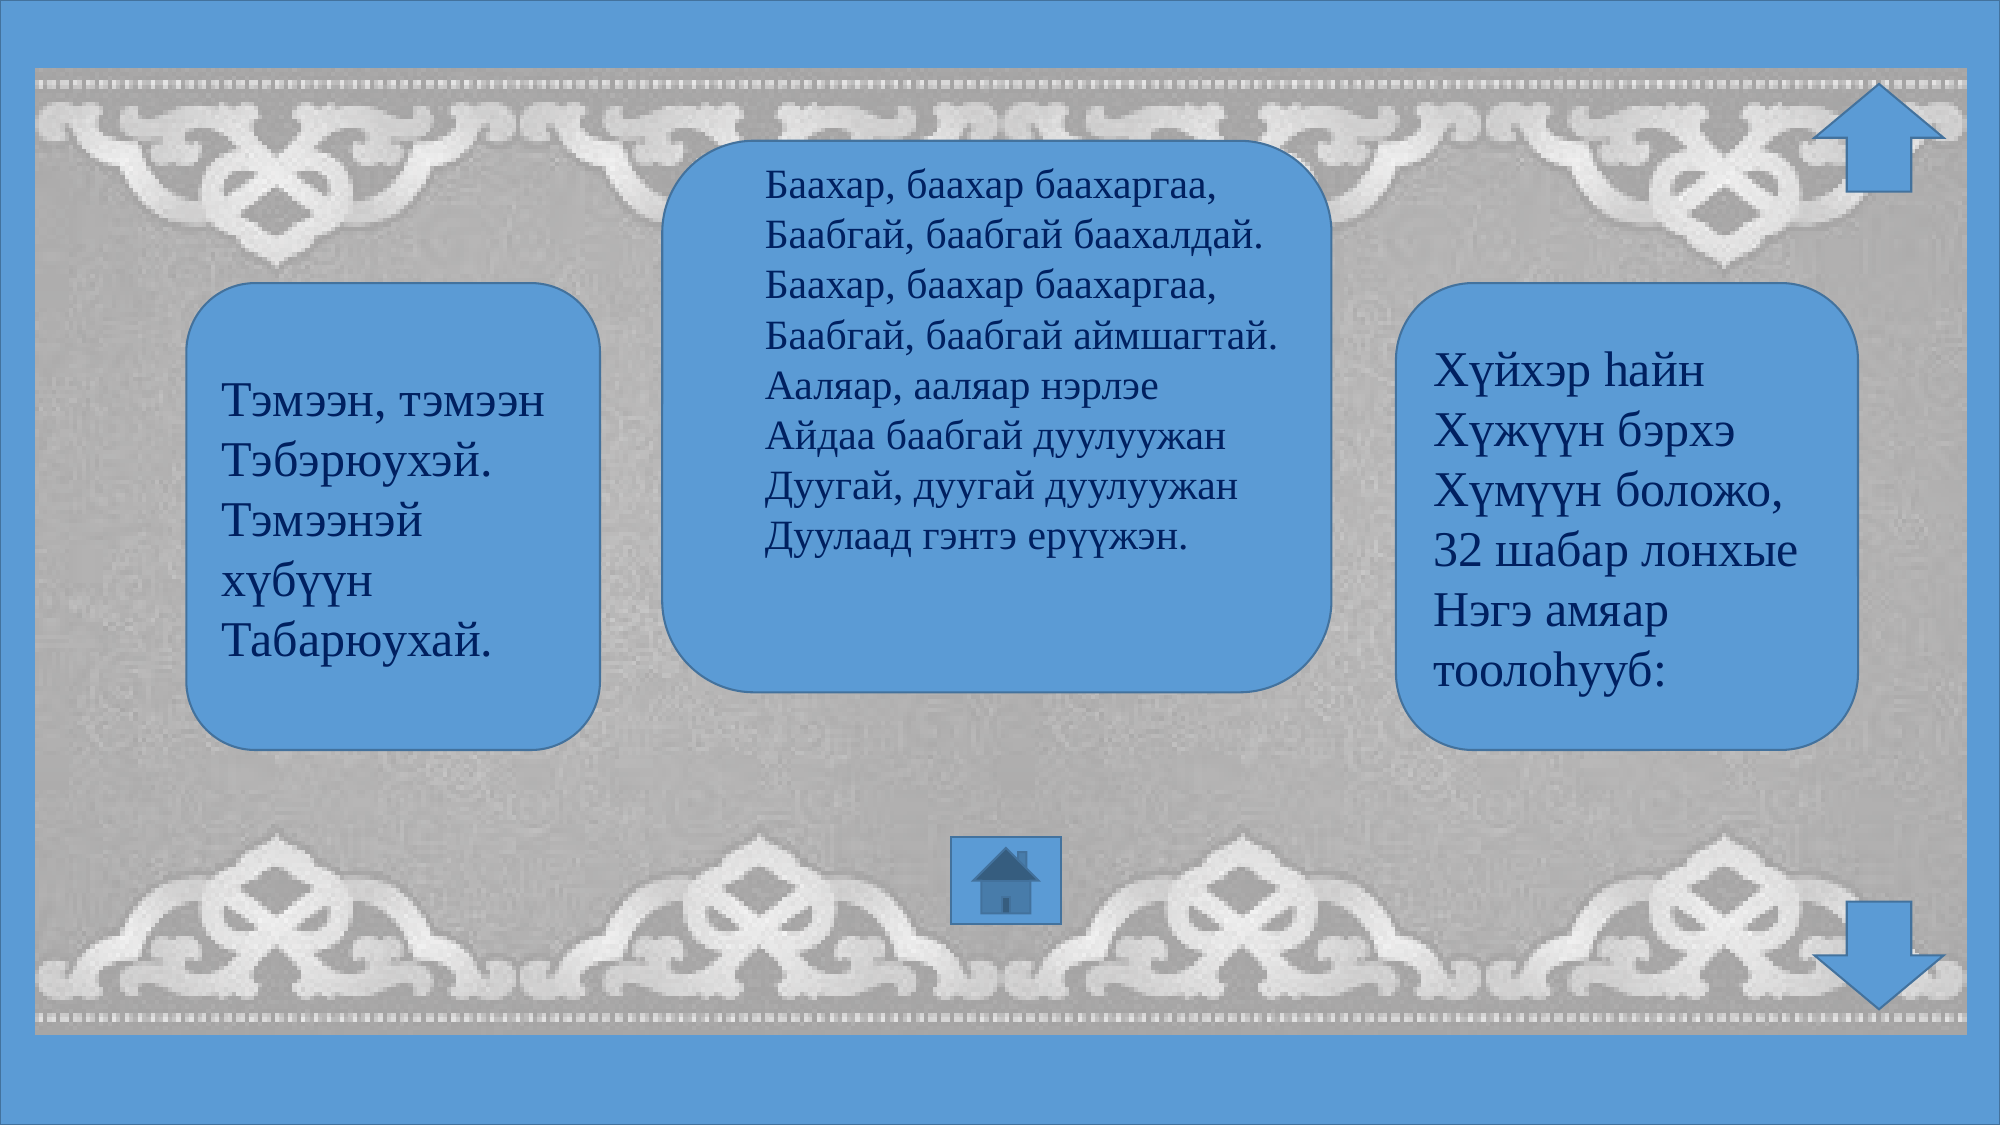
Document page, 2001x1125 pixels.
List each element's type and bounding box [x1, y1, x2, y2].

picture [35, 68, 1967, 1035]
text_box [0, 0, 2000, 1125]
